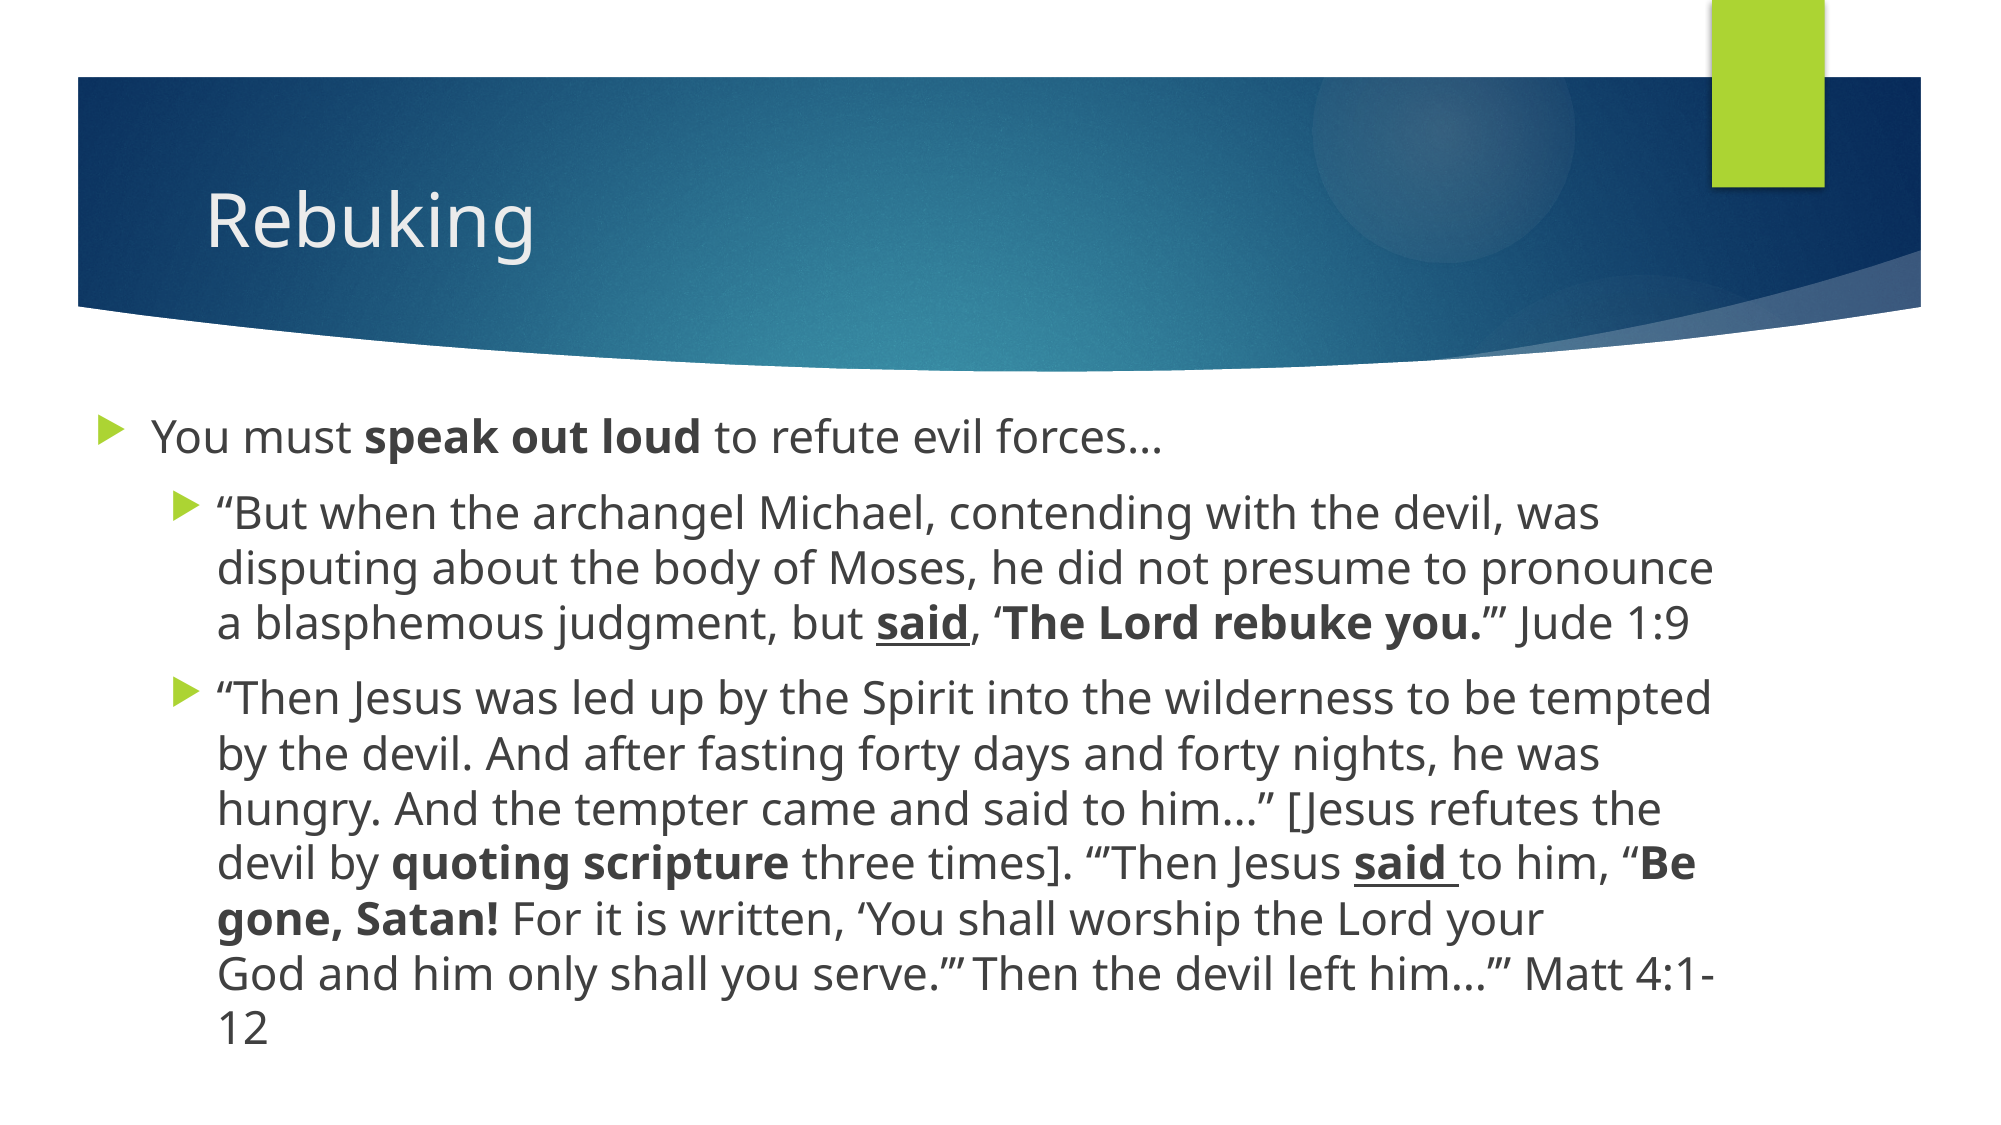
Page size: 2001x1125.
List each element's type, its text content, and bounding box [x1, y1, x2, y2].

list You must speak out loud to refute evil forces… “But when the archangel Michael, contending with the devil, was disputing about the body of Moses, he did not presume to pronounce a blasphemous judgment, but said, ‘The Lord rebuke you.’” Jude 1:9 “Then Jesus was led up by the Spirit into the wilderness to be tempted by the devil. And after fasting forty days and forty nights, he was hungry. And the tempter came and said to him…” [Jesus refutes the devil by quoting scripture three times]. “’Then Jesus said to him, “Be gone, Satan! For it is written, ‘You shall worship the Lord your God and him only shall you serve.’” Then the devil left him…’” Matt 4:1-12 [79, 400, 1737, 1074]
title Rebuking [189, 159, 1627, 276]
